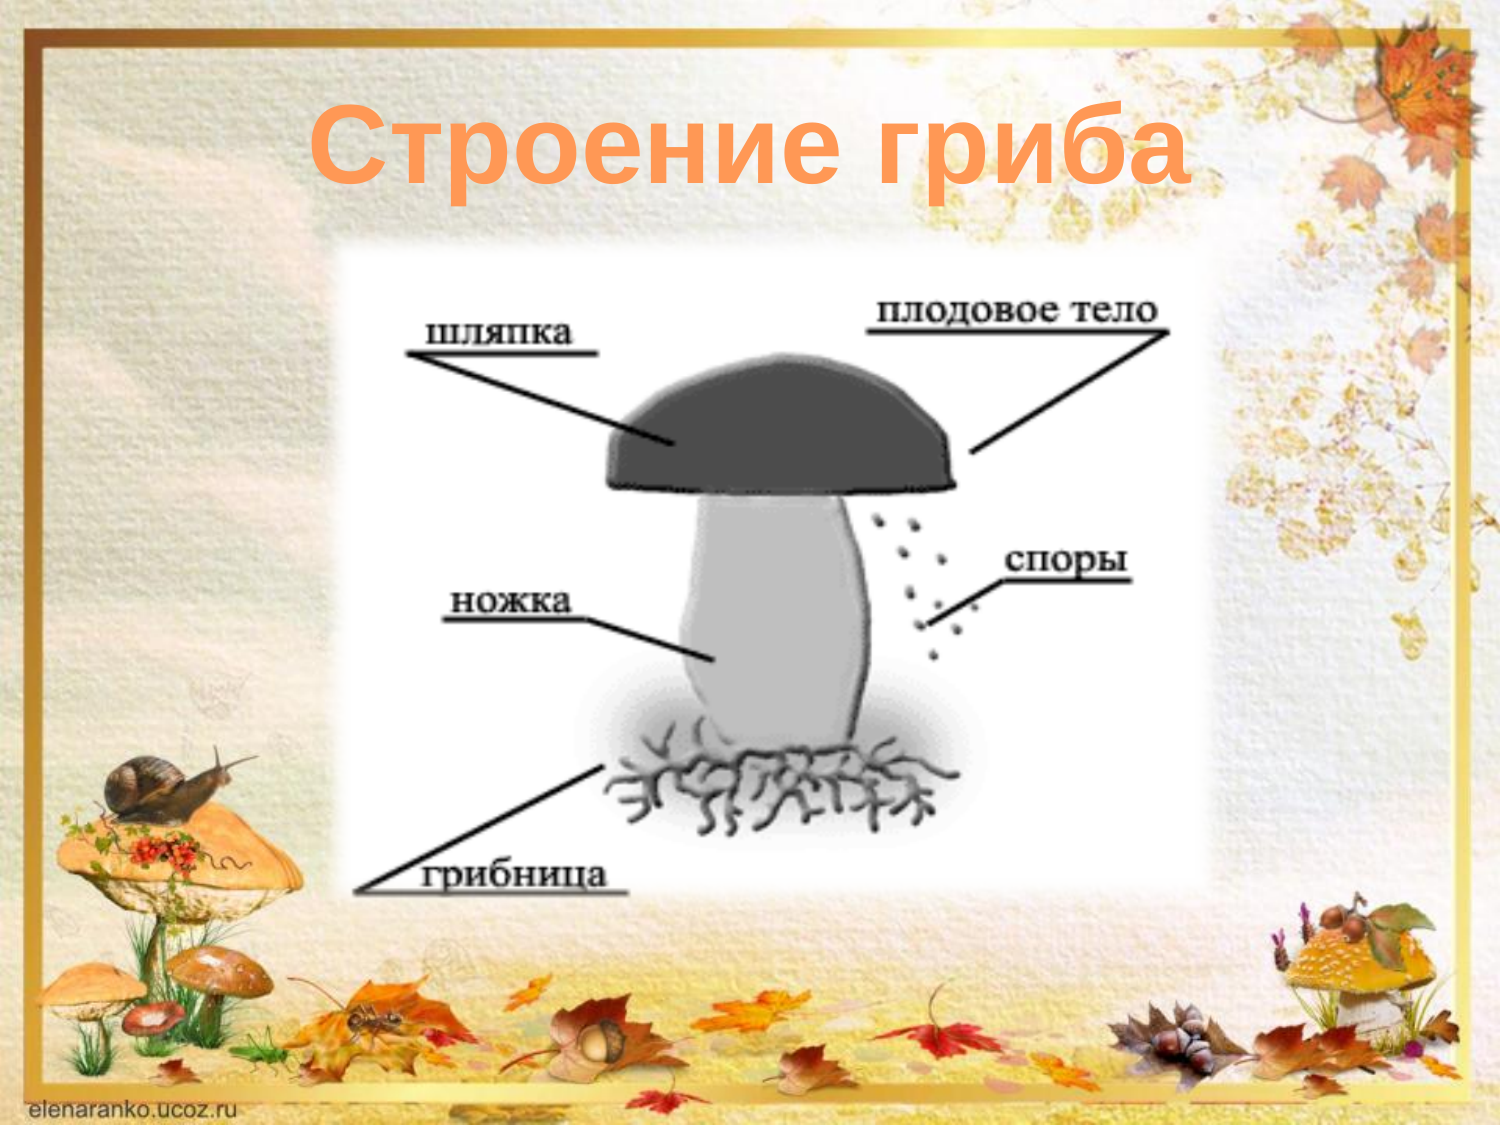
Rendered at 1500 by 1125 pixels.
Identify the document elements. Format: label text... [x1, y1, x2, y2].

picture [0, 0, 1500, 1125]
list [316, 222, 1231, 915]
title Строение гриба [75, 45, 1425, 233]
